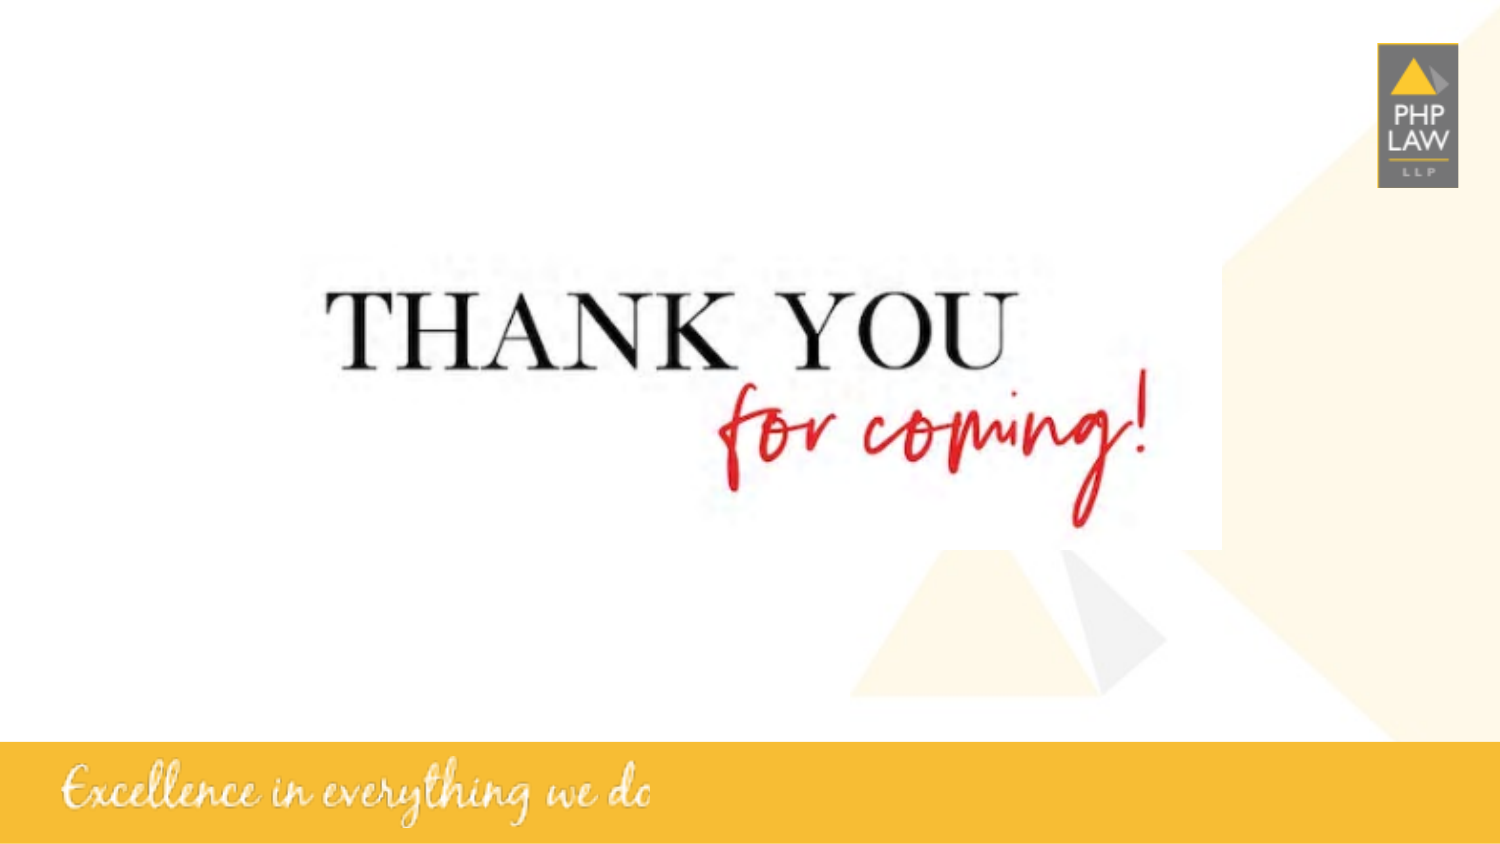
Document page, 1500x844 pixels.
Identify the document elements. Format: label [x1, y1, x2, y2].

text_box [0, 741, 850, 844]
picture [61, 756, 650, 828]
picture [300, 0, 1500, 844]
